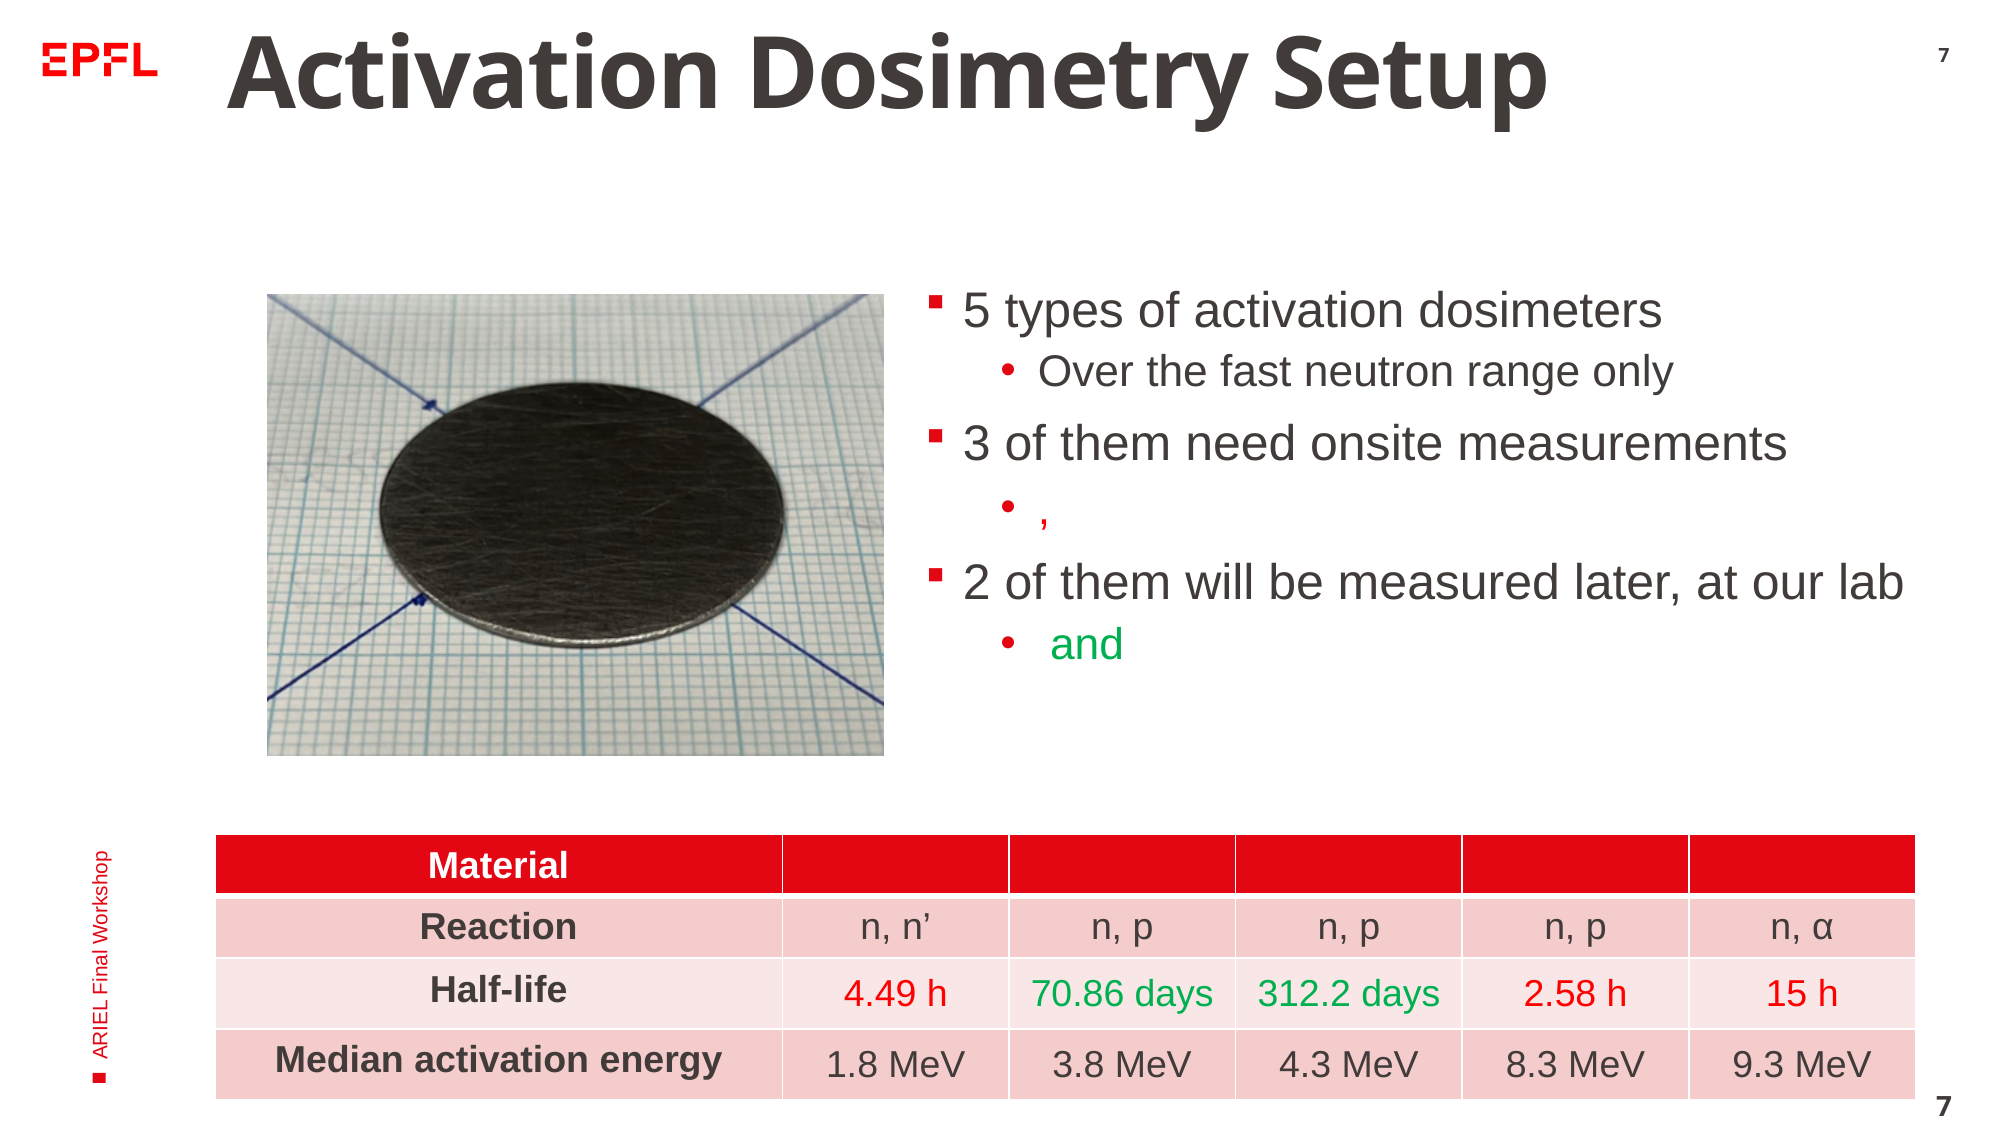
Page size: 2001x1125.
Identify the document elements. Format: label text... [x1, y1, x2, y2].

picture [28, 28, 172, 91]
picture [267, 294, 884, 756]
slide_number 7 [1887, 42, 2000, 79]
text_box ARIEL Final Workshop [68, 296, 130, 1075]
title Activation Dosimetry Setup [197, 22, 1822, 264]
